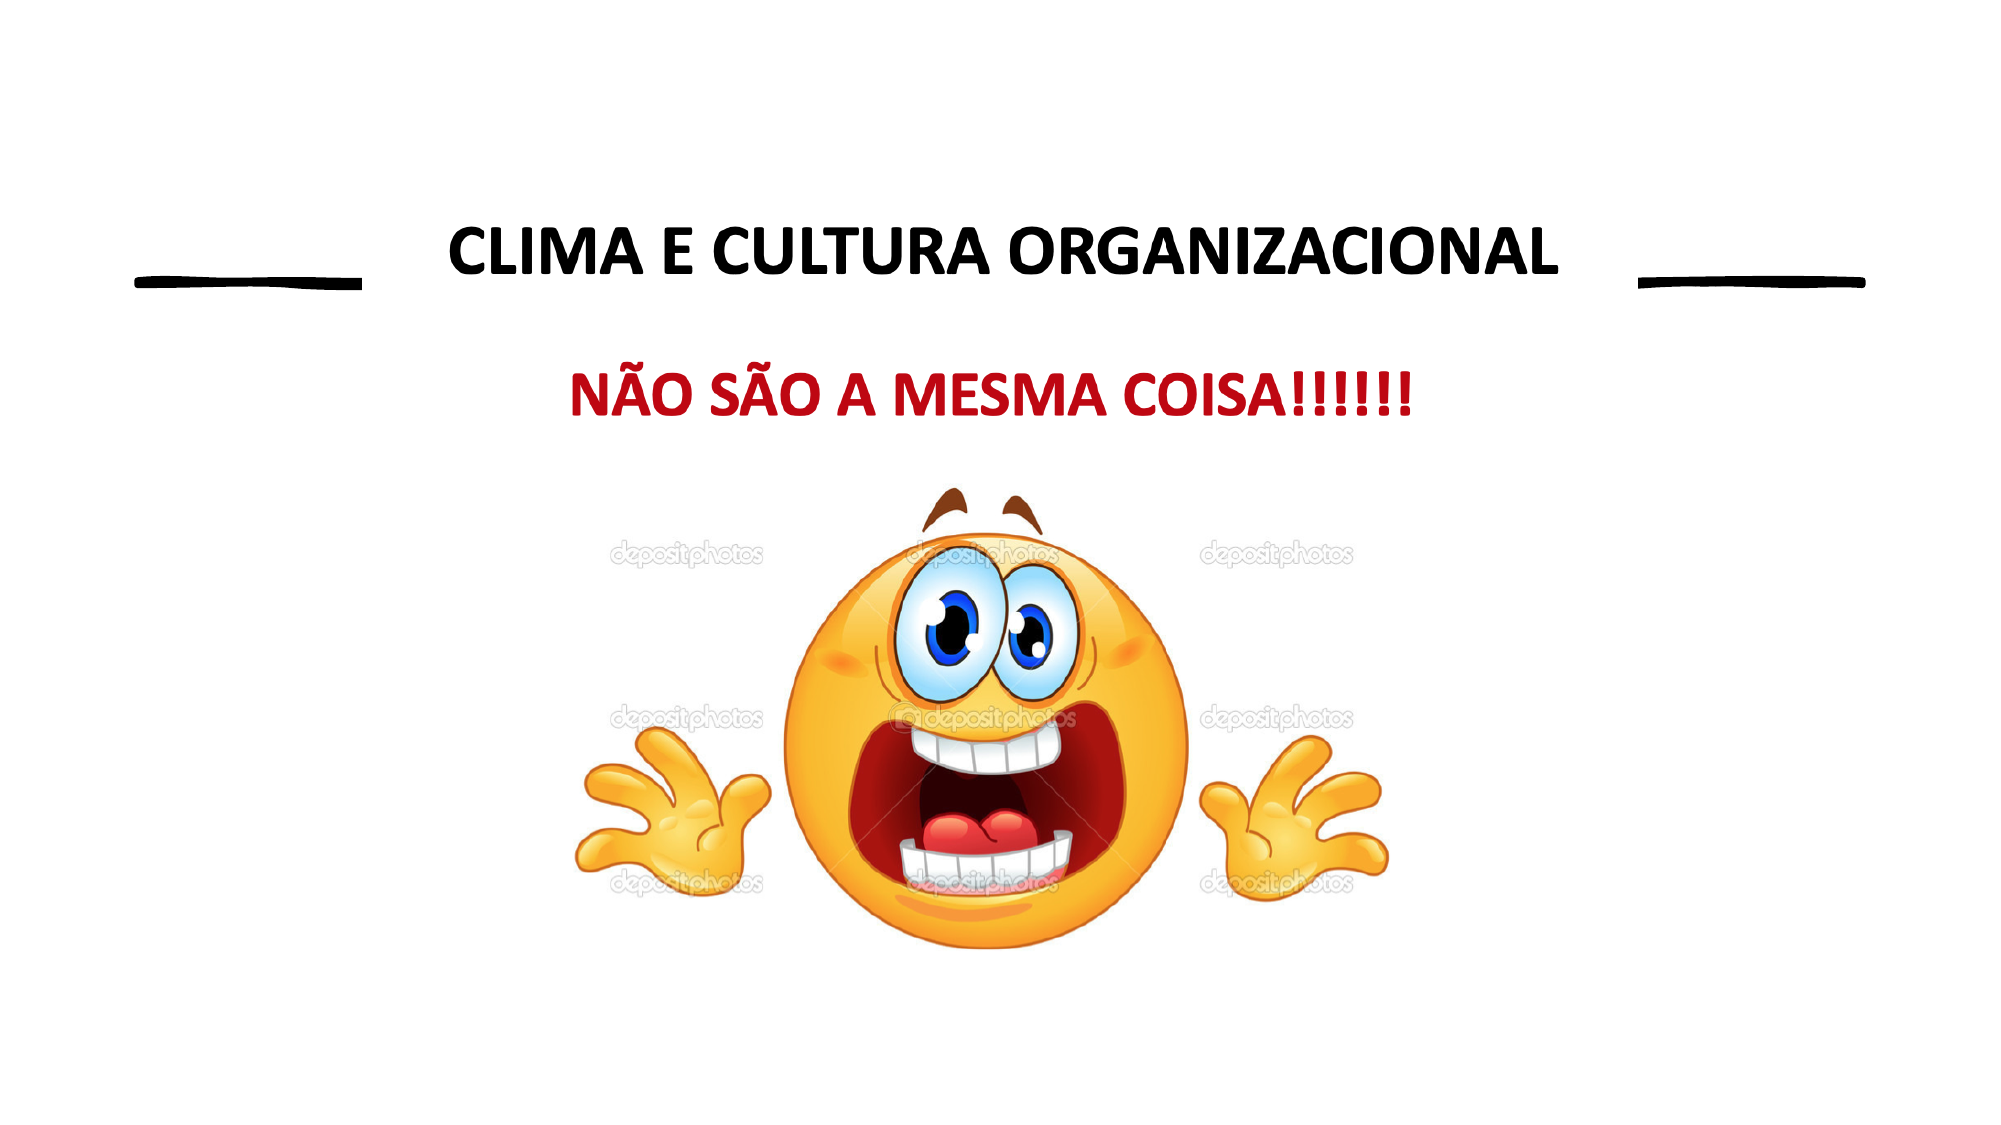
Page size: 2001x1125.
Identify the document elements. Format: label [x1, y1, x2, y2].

picture [362, 133, 1638, 992]
